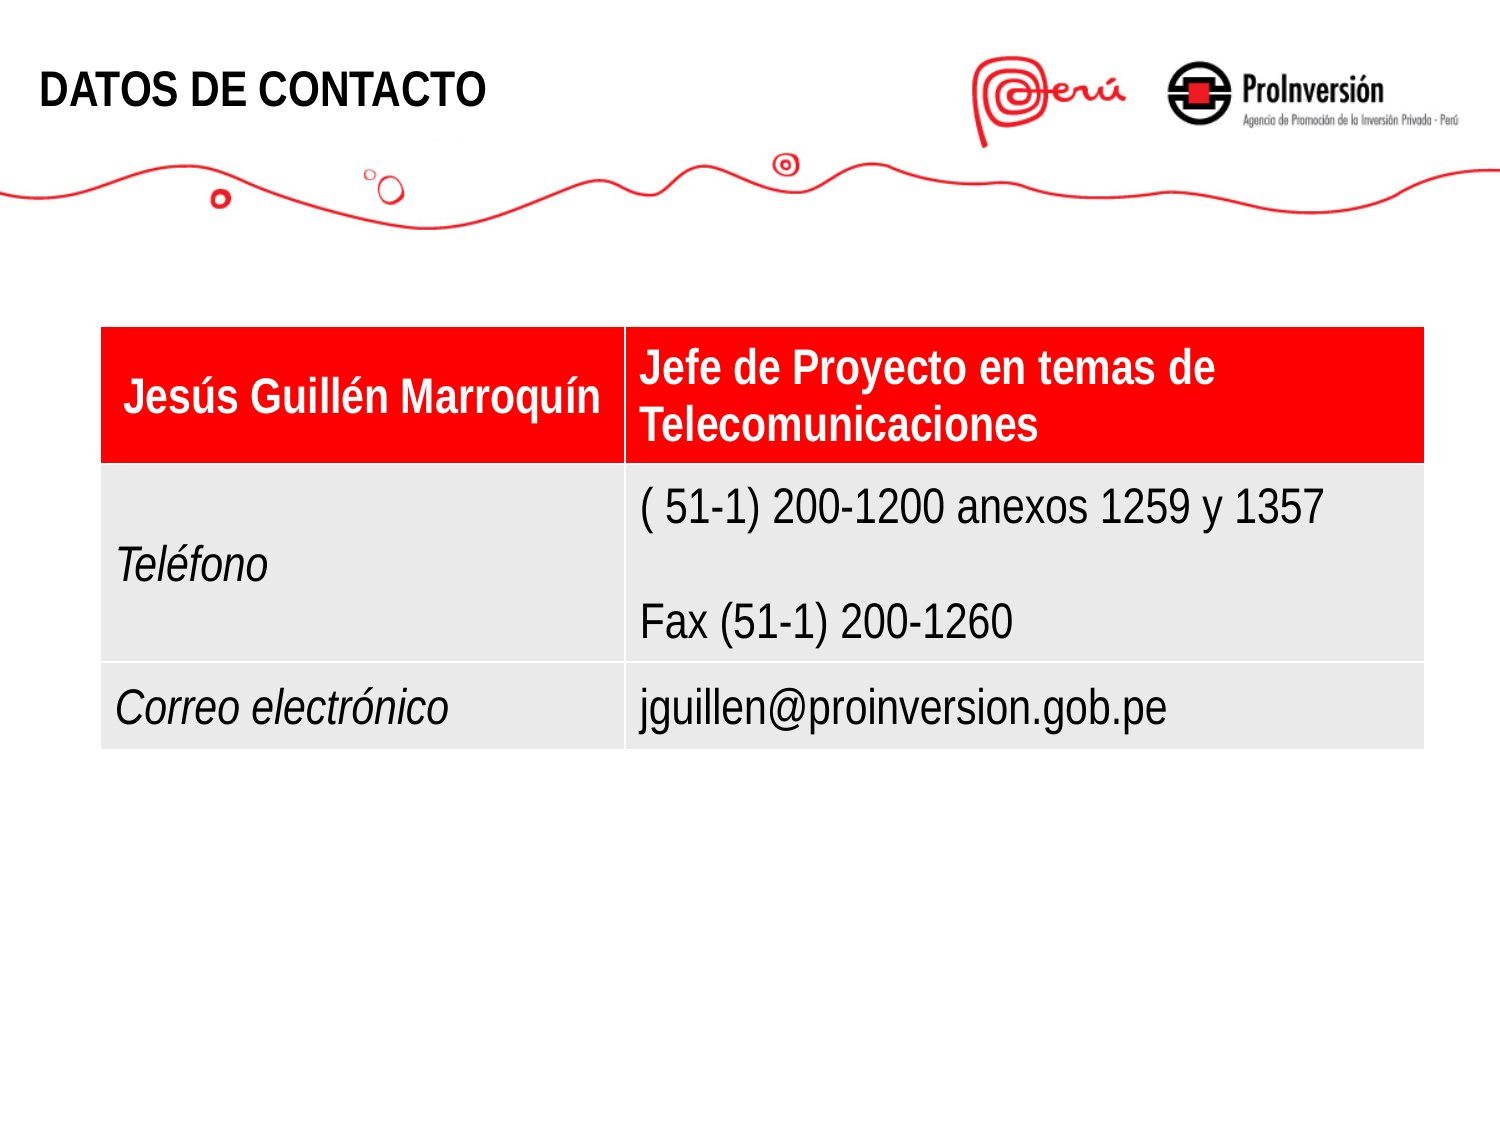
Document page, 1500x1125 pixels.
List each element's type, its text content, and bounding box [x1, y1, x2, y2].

table_cell ( 51-1) 200-1200 anexos 1259 y 1357 Fax (51-1) 200-1260 [626, 465, 1424, 661]
text_box DATOS DE CONTACTO [24, 49, 950, 124]
table_header Jefe de Proyecto en temas de Telecomunicaciones [626, 327, 1424, 463]
table_cell jguillen@proinversion.gob.pe [626, 663, 1424, 749]
table_cell Correo electrónico [101, 663, 624, 749]
table_header Jesús Guillén Marroquín [101, 327, 624, 463]
picture [0, 0, 1500, 1125]
table_cell Teléfono [101, 465, 624, 661]
